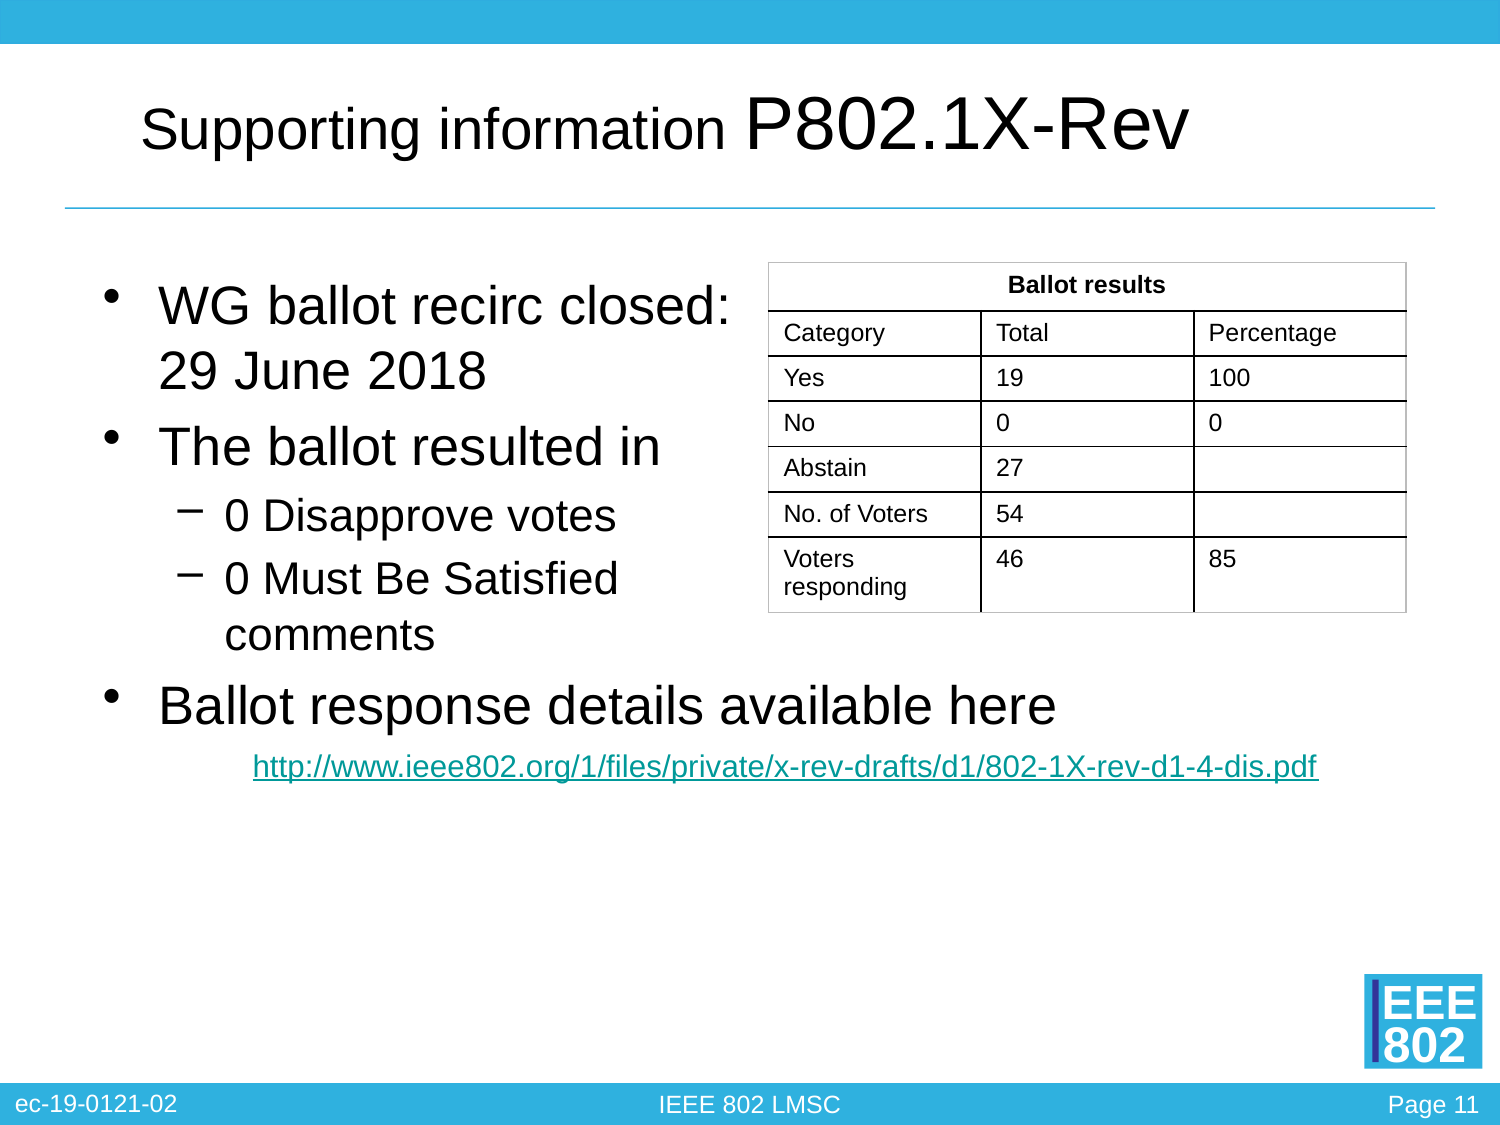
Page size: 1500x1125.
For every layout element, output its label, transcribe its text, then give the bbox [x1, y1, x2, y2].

table_cell 54 [982, 493, 1193, 536]
table_cell Category [769, 312, 980, 355]
table_cell Percentage [1195, 312, 1405, 355]
table_cell 0 [1195, 402, 1405, 446]
table_cell 27 [982, 447, 1193, 491]
table_cell 0 [982, 402, 1193, 446]
table_cell 85 [1195, 538, 1405, 612]
table_cell [1195, 447, 1405, 491]
table_cell 19 [982, 357, 1193, 400]
table_cell [1195, 493, 1405, 536]
table_cell Voters responding [769, 538, 980, 612]
title Supporting information P802.1X-Rev [125, 45, 1401, 196]
table_cell 100 [1195, 357, 1405, 400]
table_cell 46 [982, 538, 1193, 612]
table_cell Total [982, 312, 1193, 355]
table_cell Yes [769, 357, 980, 400]
table_header Ballot results [769, 263, 1405, 310]
table_cell Abstain [769, 447, 980, 491]
list WG ballot recirc closed: 29 June 2018 The ballot resulted in 0 Disapprove votes 0 Must Be Satisfied comments Ballot response details available here http://www.ieee802.org/1/files/private/x-rev-drafts/d1/802-1X-rev-d1-4-dis.pdf [87, 262, 1401, 932]
table_cell No. of Voters [769, 493, 980, 536]
table_cell No [769, 402, 980, 446]
